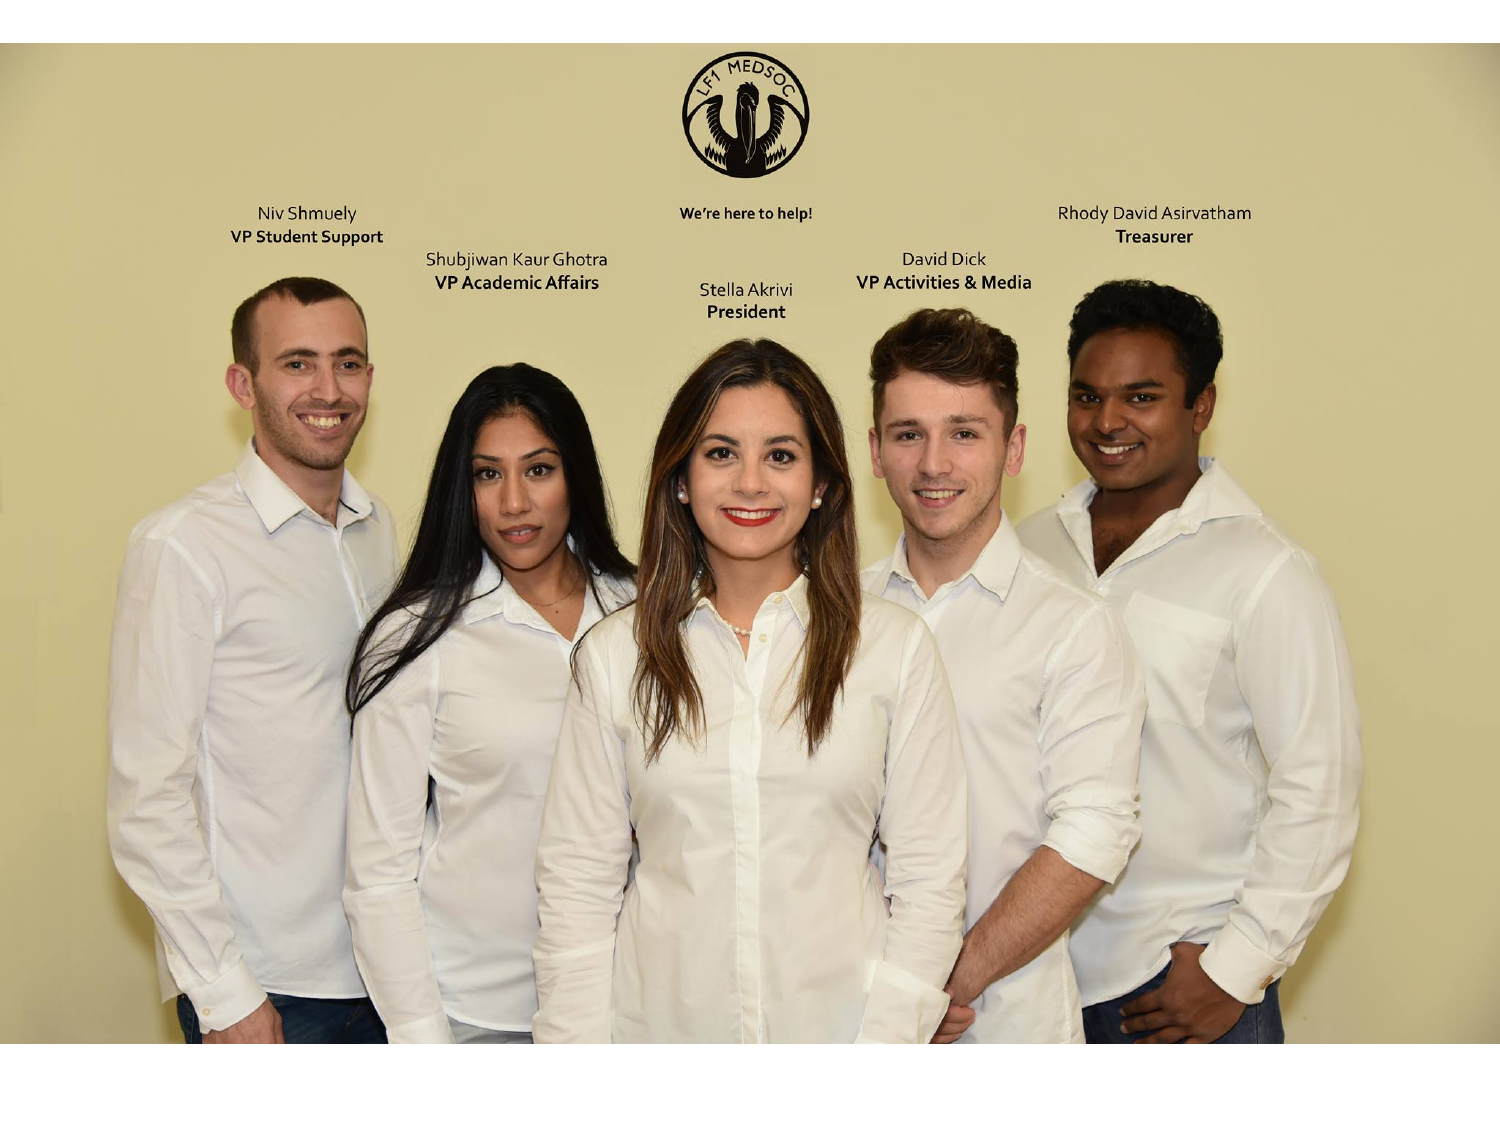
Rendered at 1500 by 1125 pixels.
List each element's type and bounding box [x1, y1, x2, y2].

picture [0, 43, 1500, 1044]
